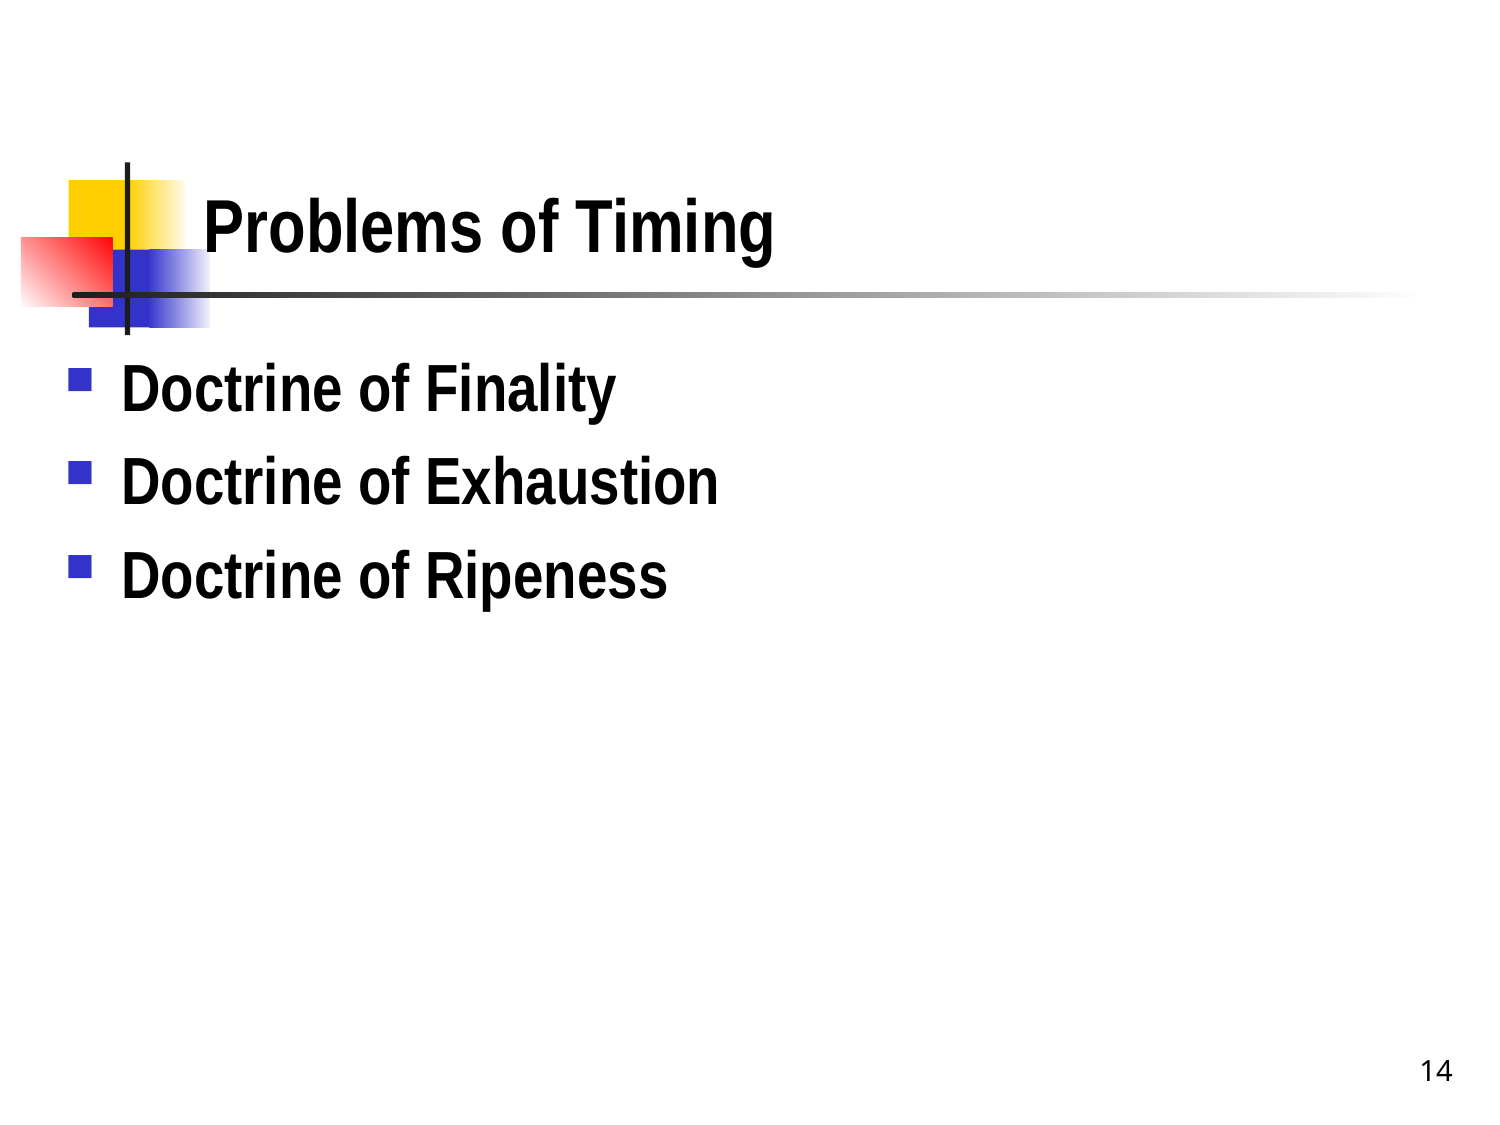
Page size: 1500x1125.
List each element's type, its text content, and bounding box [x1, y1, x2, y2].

list Doctrine of Finality Doctrine of Exhaustion Doctrine of Ripeness [50, 337, 1450, 1075]
title Problems of Timing [188, 35, 1468, 275]
slide_number 14 [1155, 1024, 1468, 1100]
